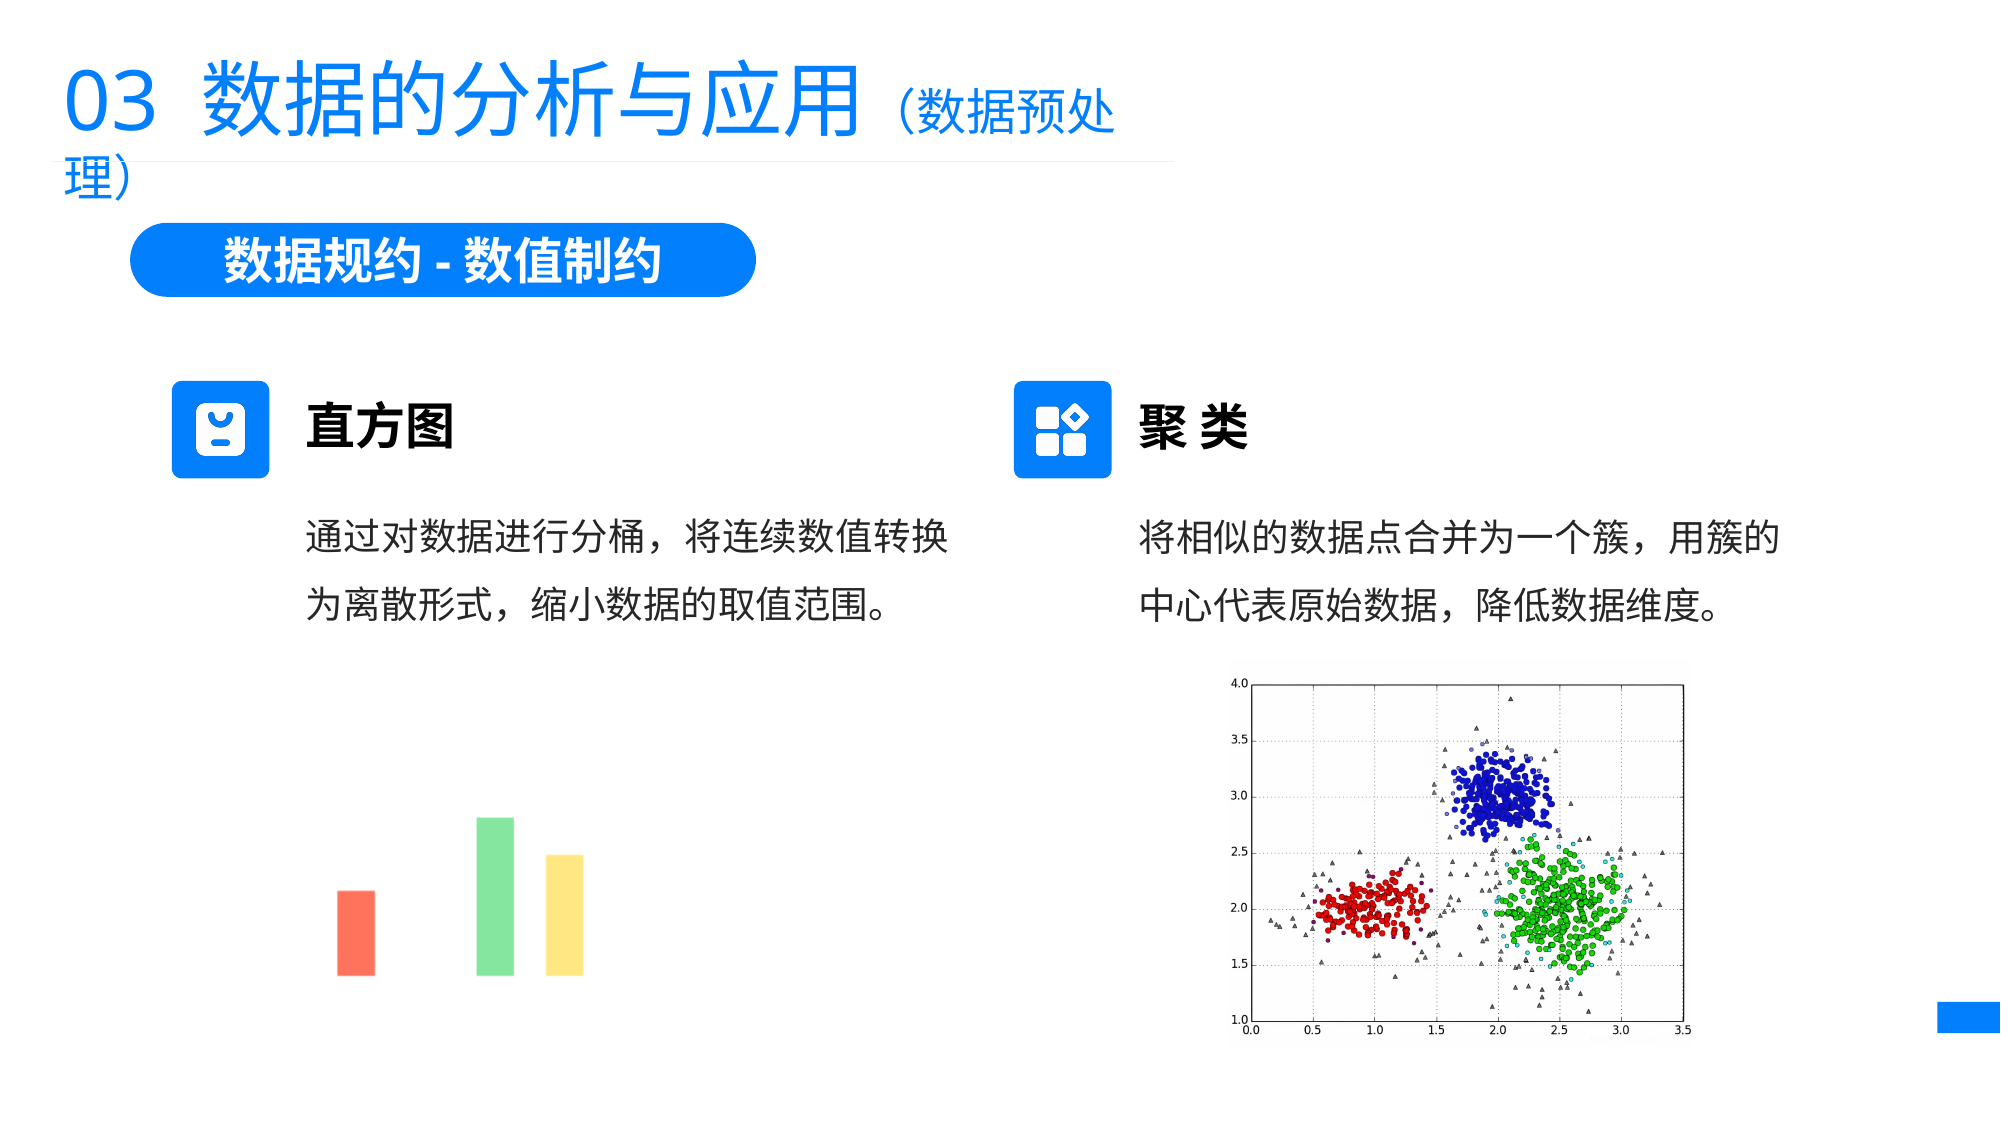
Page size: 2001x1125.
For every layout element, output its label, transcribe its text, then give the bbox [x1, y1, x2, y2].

text_box [1936, 1001, 2000, 1034]
text_box 数据规约-数值制约 [129, 257, 758, 298]
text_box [171, 379, 998, 1113]
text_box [48, 39, 1202, 257]
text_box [1013, 380, 1830, 1047]
